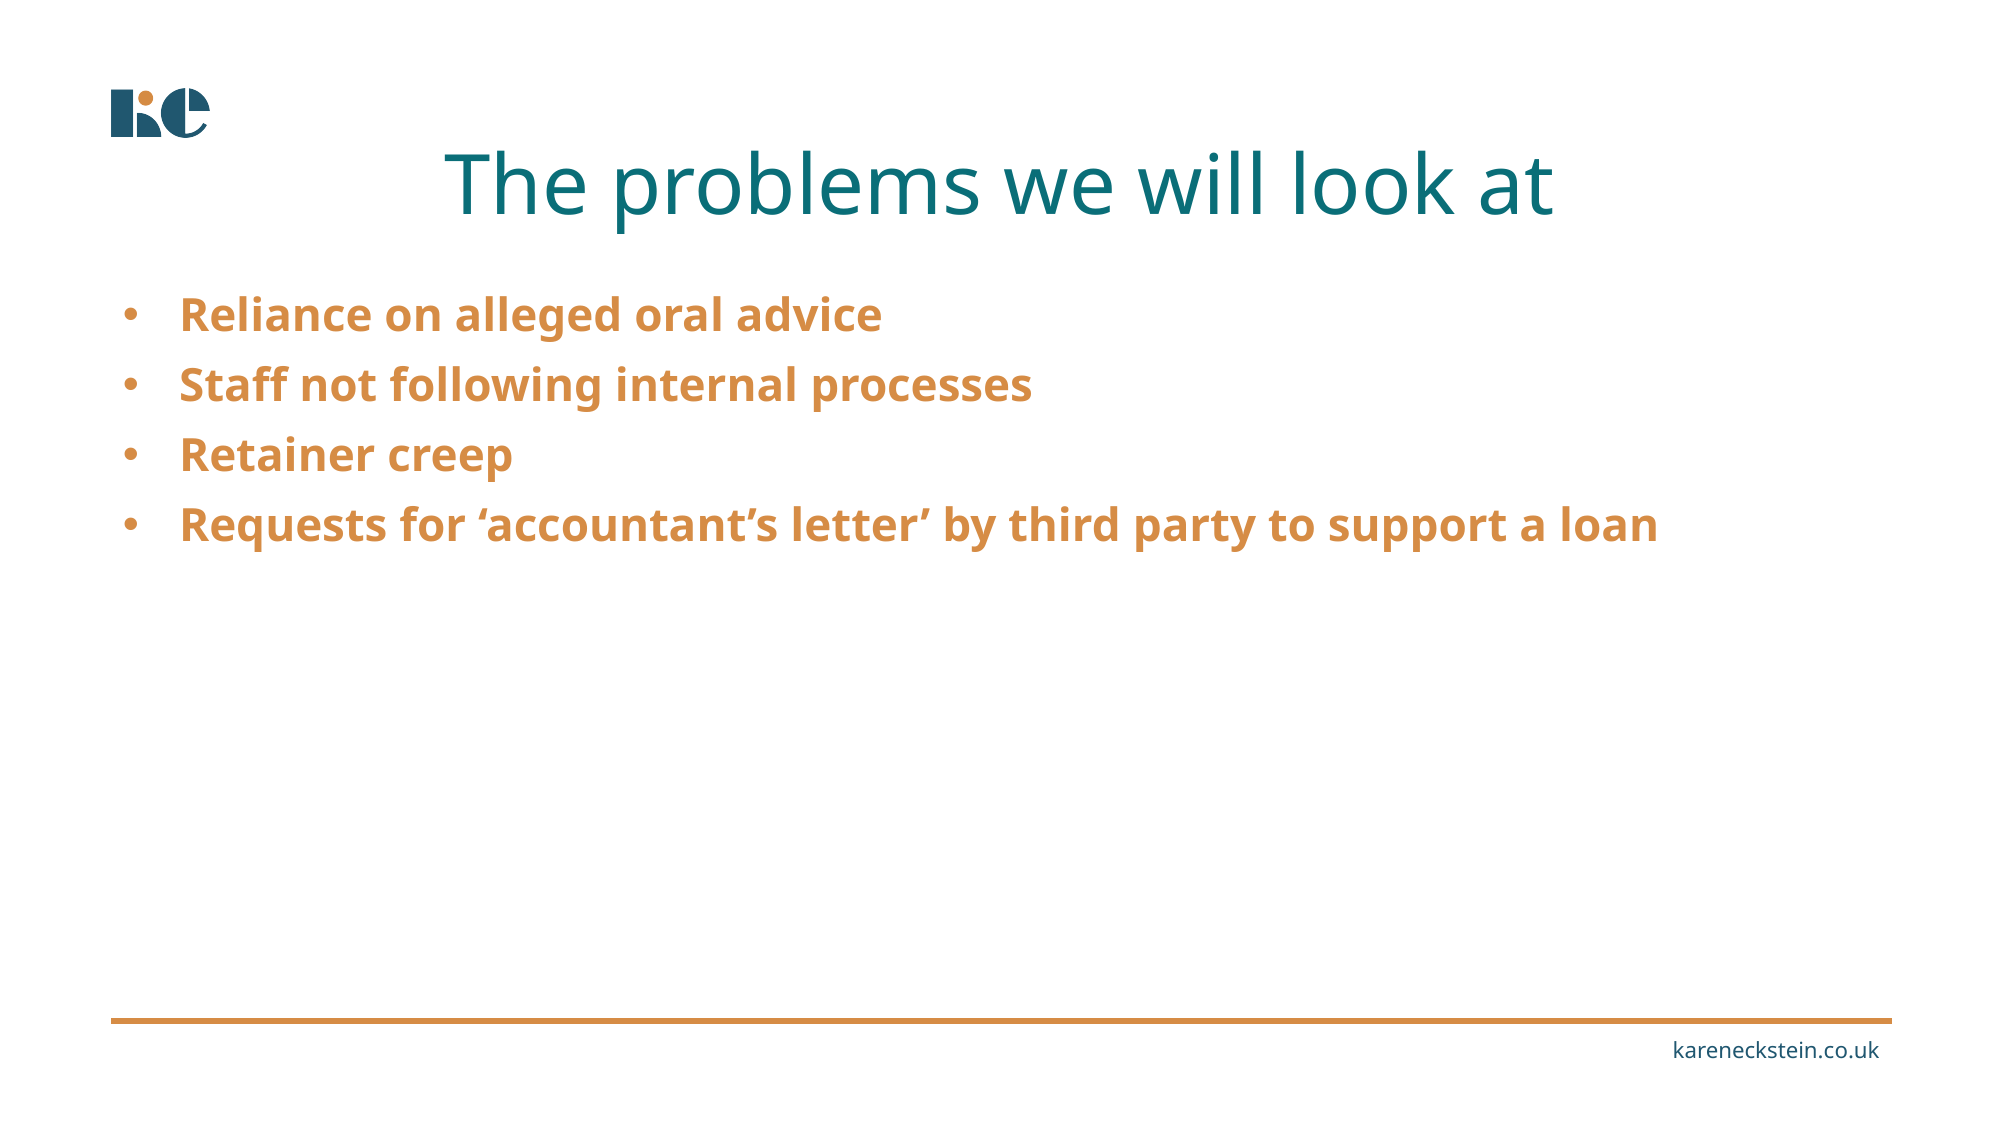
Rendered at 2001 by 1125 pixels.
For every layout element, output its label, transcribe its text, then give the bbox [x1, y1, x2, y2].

picture [111, 88, 210, 138]
list Reliance on alleged oral advice Staff not following internal processes Retainer creep Requests for ‘accountant’s letter’ by third party to support a loan [108, 284, 1892, 980]
list The problems we will look at [108, 168, 1892, 240]
